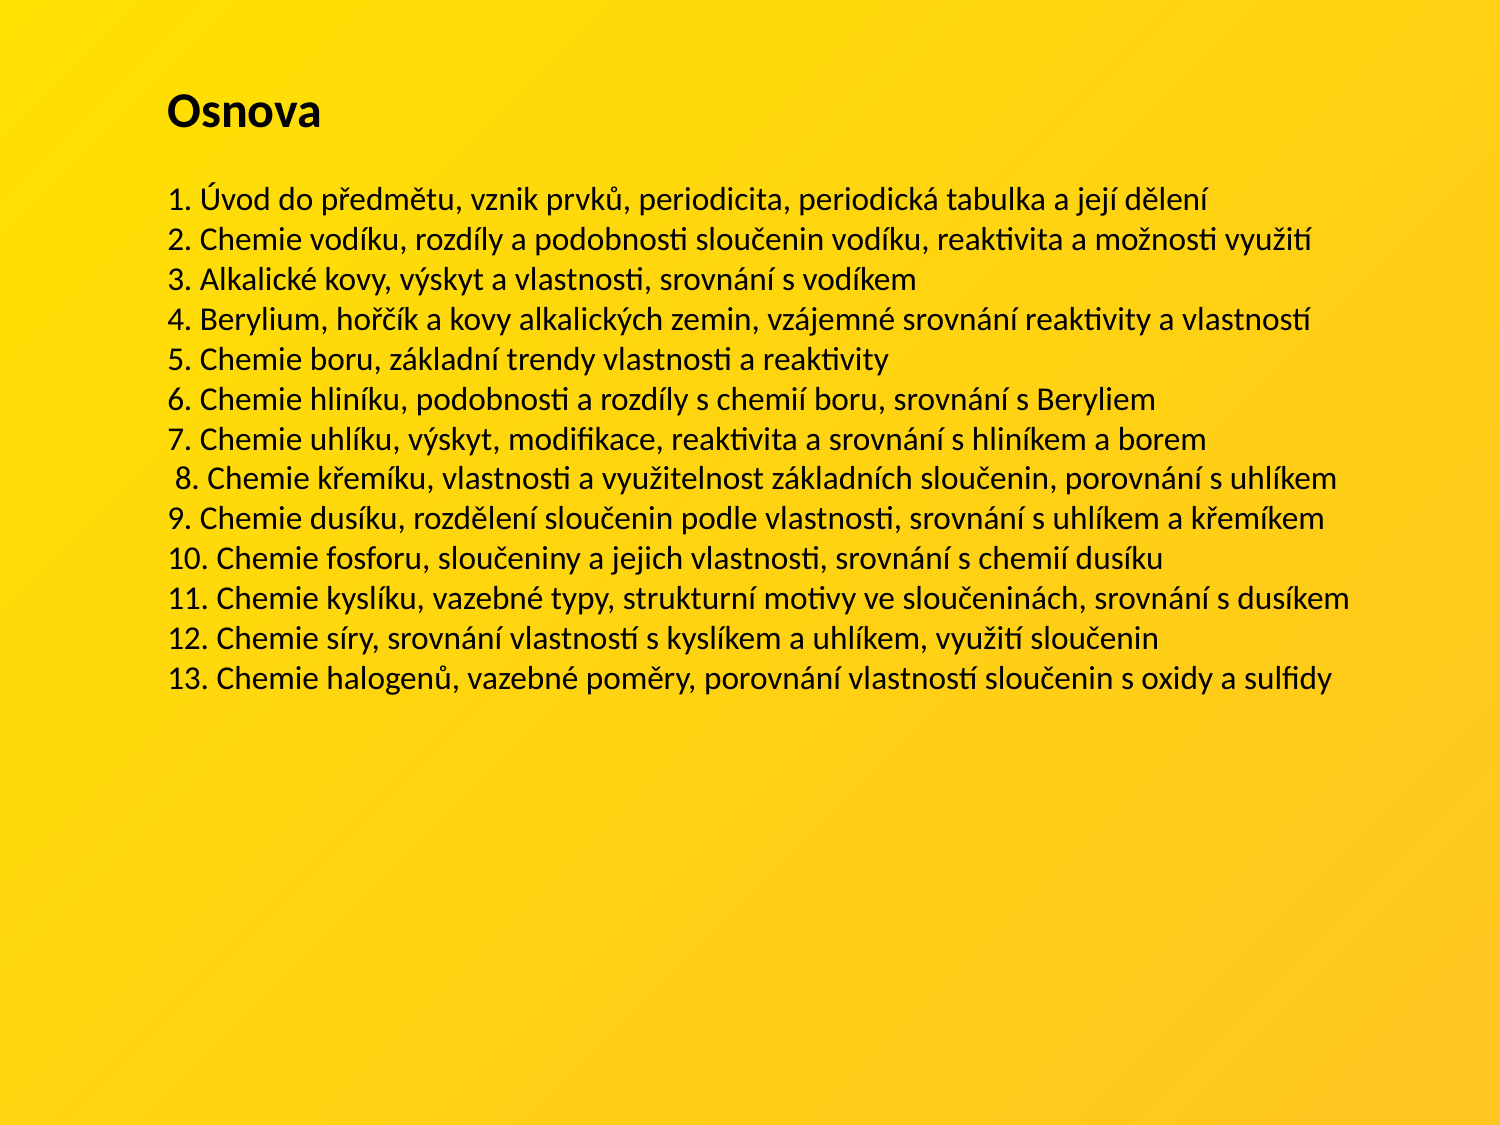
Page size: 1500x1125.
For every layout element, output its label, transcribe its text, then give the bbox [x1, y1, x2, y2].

title Osnova 1. Úvod do předmětu, vznik prvků, periodicita, periodická tabulka a její dělení 2. Chemie vodíku, rozdíly a podobnosti sloučenin vodíku, reaktivita a možnosti využití 3. Alkalické kovy, výskyt a vlastnosti, srovnání s vodíkem 4. Berylium, hořčík a kovy alkalických zemin, vzájemné srovnání reaktivity a vlastností 5. Chemie boru, základní trendy vlastnosti a reaktivity 6. Chemie hliníku, podobnosti a rozdíly s chemií boru, srovnání s Beryliem 7. Chemie uhlíku, výskyt, modifikace, reaktivita a srovnání s hliníkem a borem 8. Chemie křemíku, vlastnosti a využitelnost základních sloučenin, porovnání s uhlíkem 9. Chemie dusíku, rozdělení sloučenin podle vlastnosti, srovnání s uhlíkem a křemíkem 10. Chemie fosforu, sloučeniny a jejich vlastnosti, srovnání s chemií dusíku 11. Chemie kyslíku, vazebné typy, strukturní motivy ve sloučeninách, srovnání s dusíkem 12. Chemie síry, srovnání vlastností s kyslíkem a uhlíkem, využití sloučenin 13. Chemie halogenů, vazebné poměry, porovnání vlastností sloučenin s oxidy a sulfidy [152, 0, 1500, 774]
